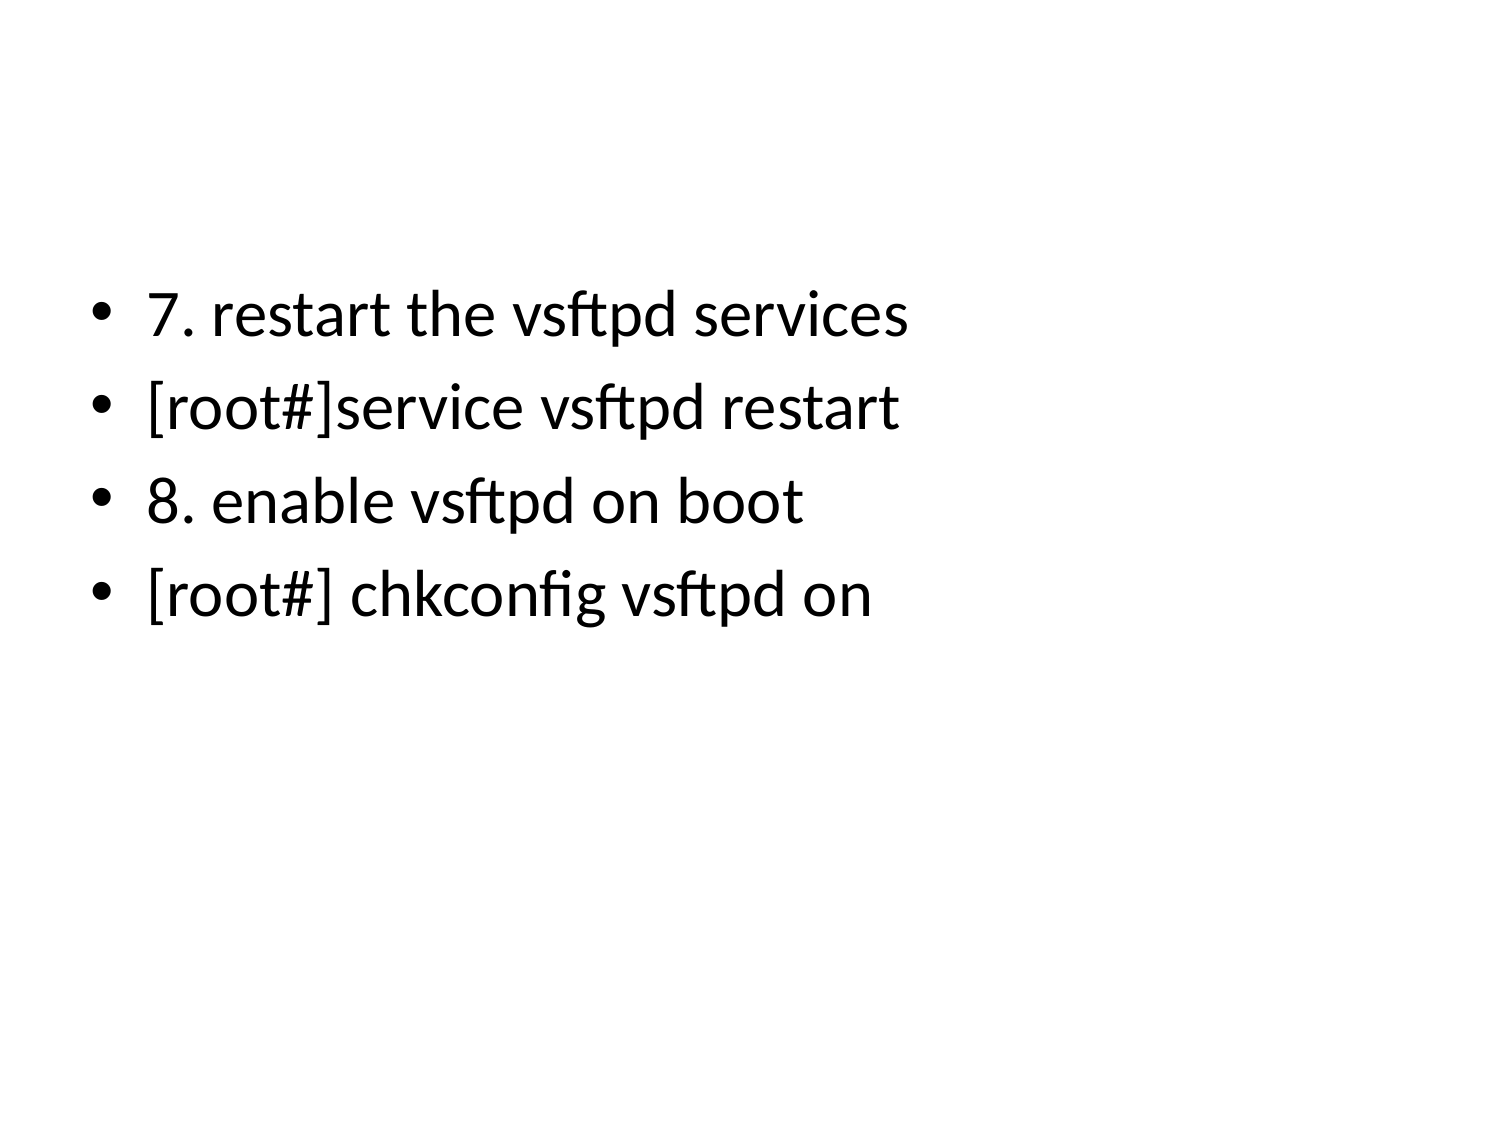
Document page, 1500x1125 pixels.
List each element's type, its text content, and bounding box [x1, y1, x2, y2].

list 7. restart the vsftpd services [root#]service vsftpd restart 8. enable vsftpd on boot [root#] chkconfig vsftpd on [75, 262, 1425, 1005]
